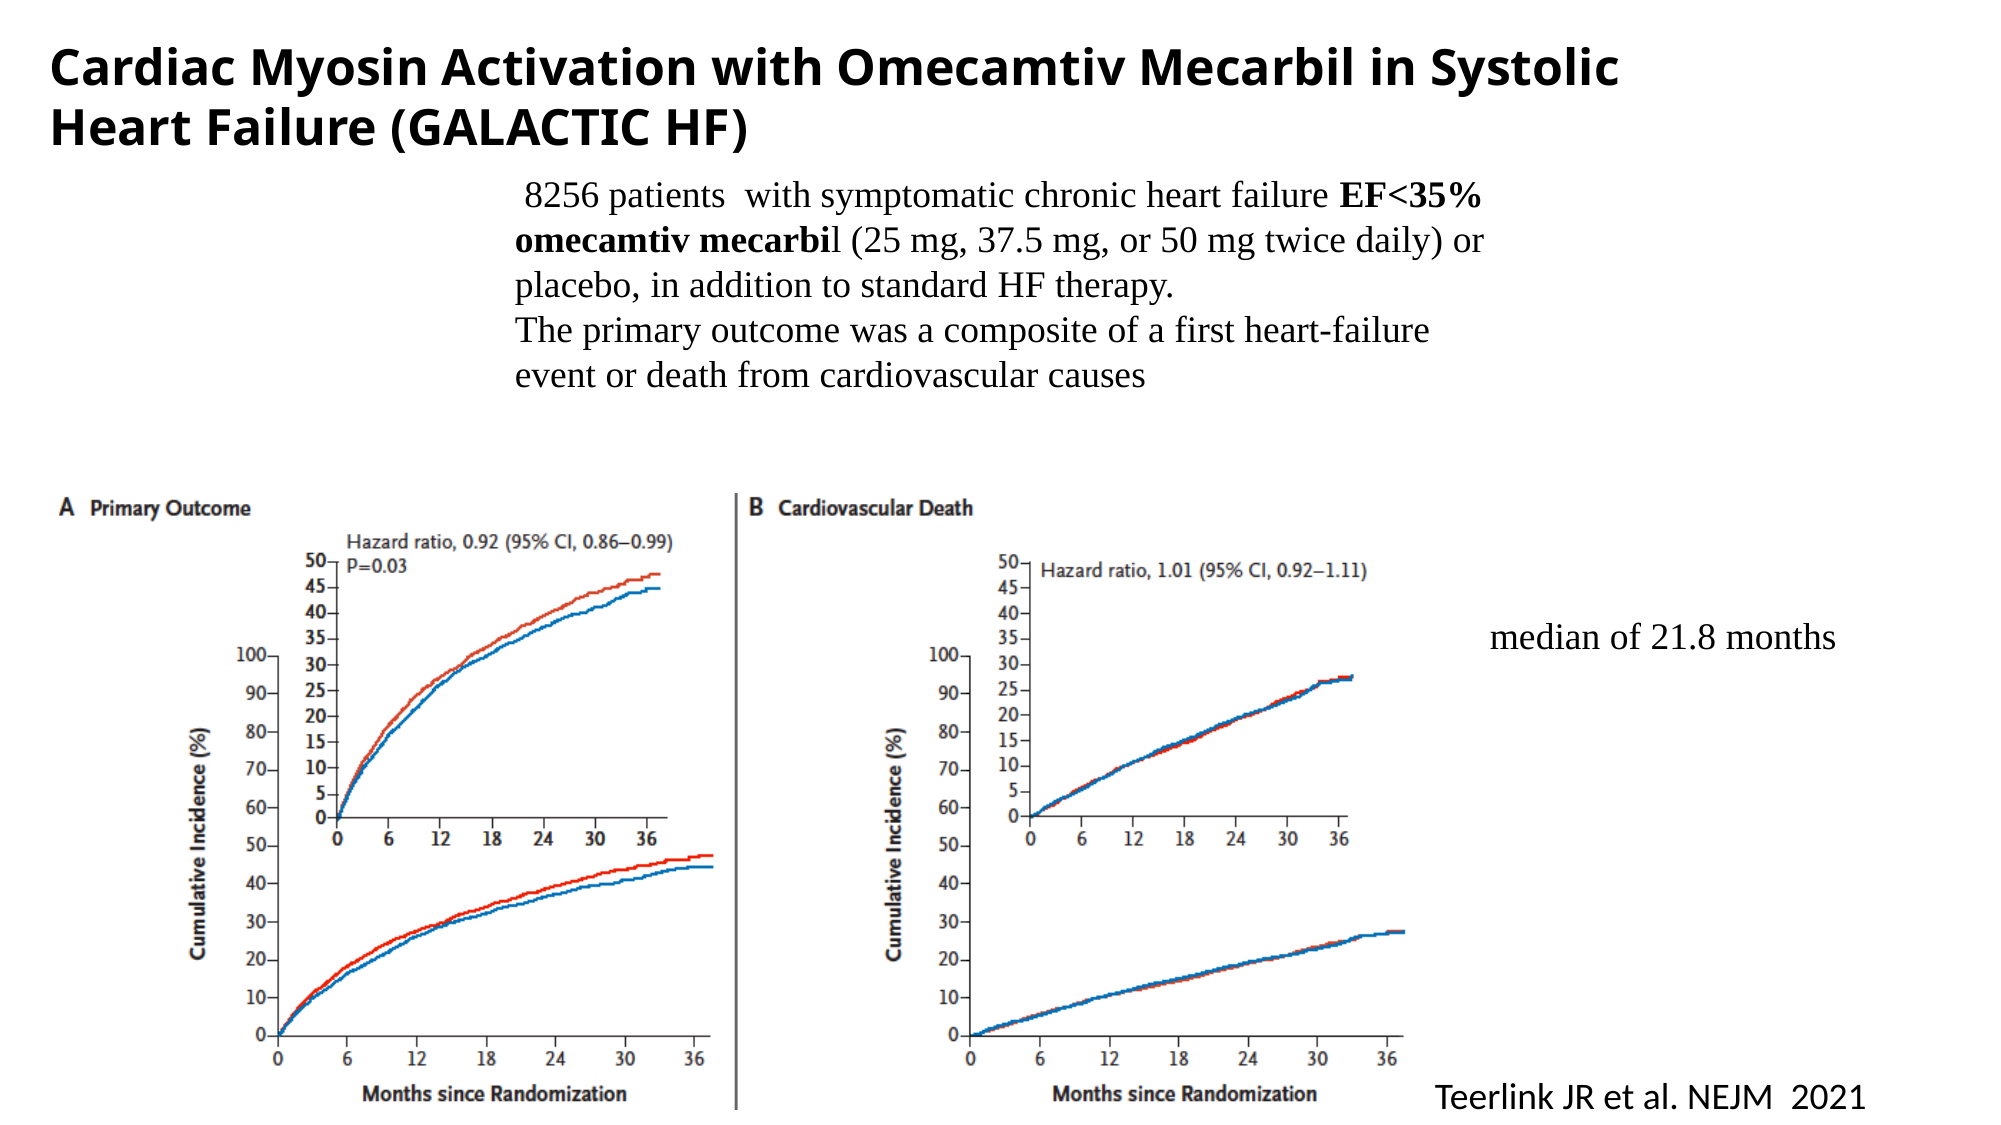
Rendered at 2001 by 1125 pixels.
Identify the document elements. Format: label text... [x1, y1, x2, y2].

text_box median of 21.8 months [1474, 604, 1852, 664]
text_box 8256 patients with symptomatic chronic heart failure EF<35% omecamtiv mecarbil (25 mg, 37.5 mg, or 50 mg twice daily) or placebo, in addition to standard ΗF therapy. The primary outcome was a composite of a first heart-failure event or death from cardiovascular causes [500, 162, 1500, 402]
text_box Teerlink JR et al. NEJM 2021 [1420, 1064, 2000, 1125]
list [59, 493, 1421, 1110]
text_box Cardiac Myosin Activation with Omecamtiv Mecarbil in Systolic Heart Failure (GALACTIC HF) [35, 28, 1688, 163]
